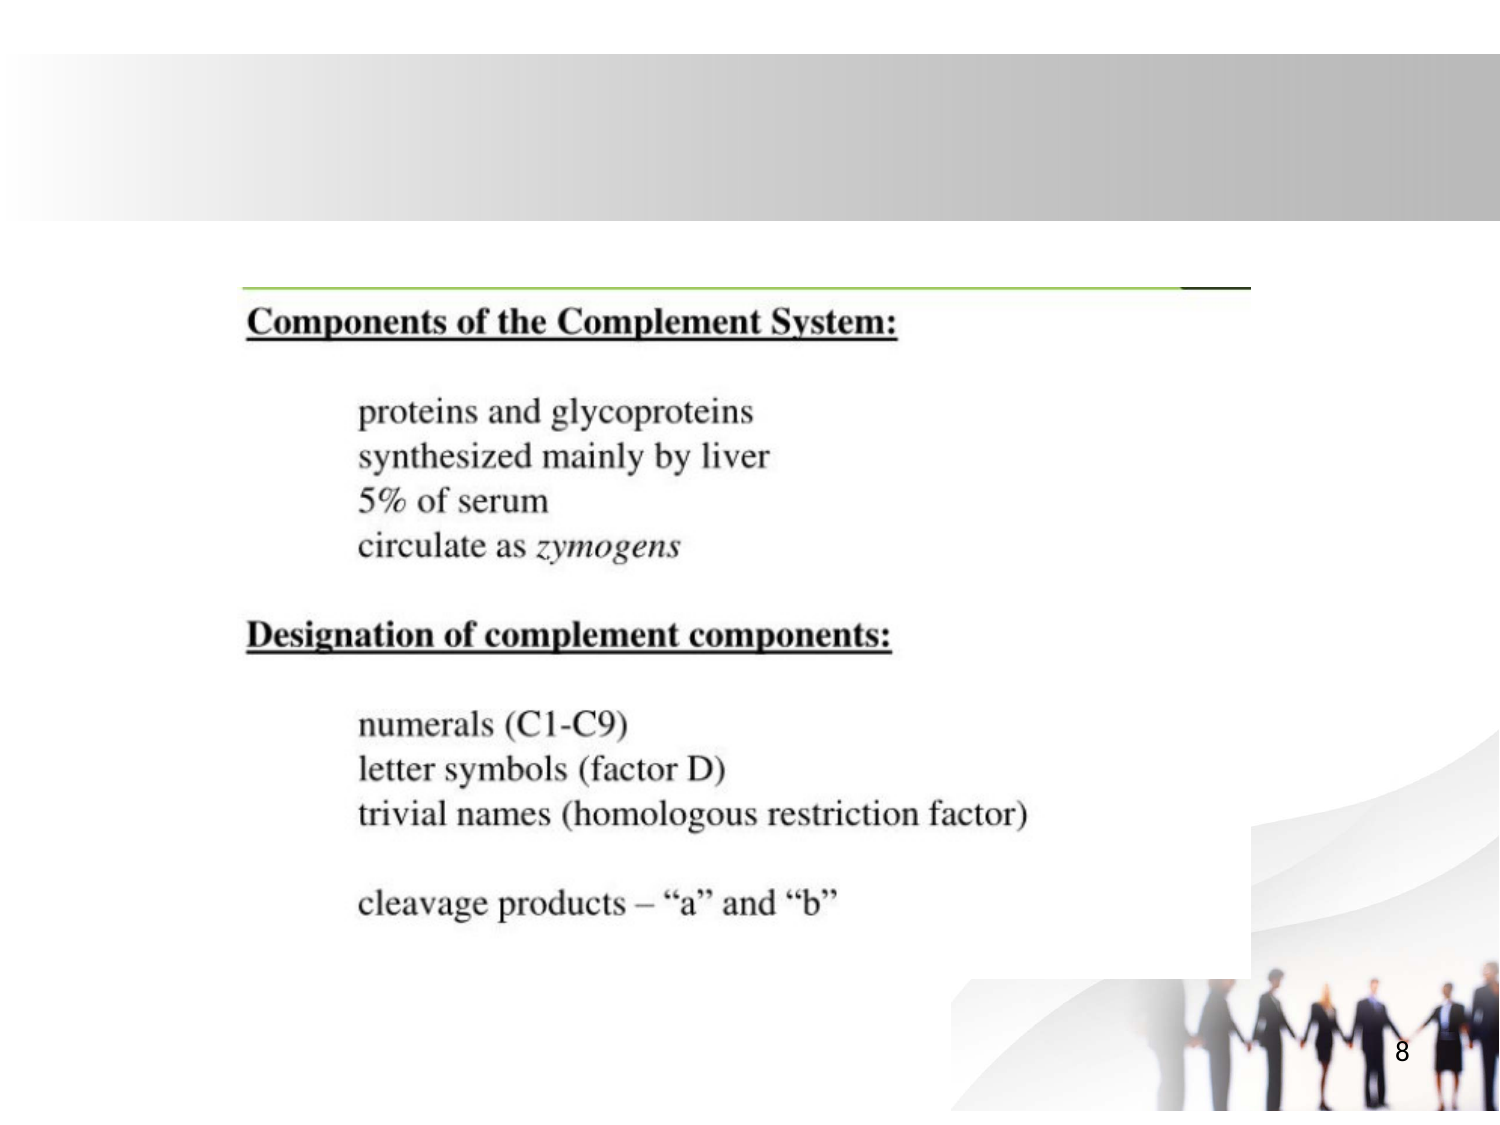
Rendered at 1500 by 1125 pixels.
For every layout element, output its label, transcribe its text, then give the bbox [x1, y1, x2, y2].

slide_number 8 [1074, 1024, 1425, 1103]
picture [951, 728, 1499, 1111]
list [237, 287, 1251, 979]
